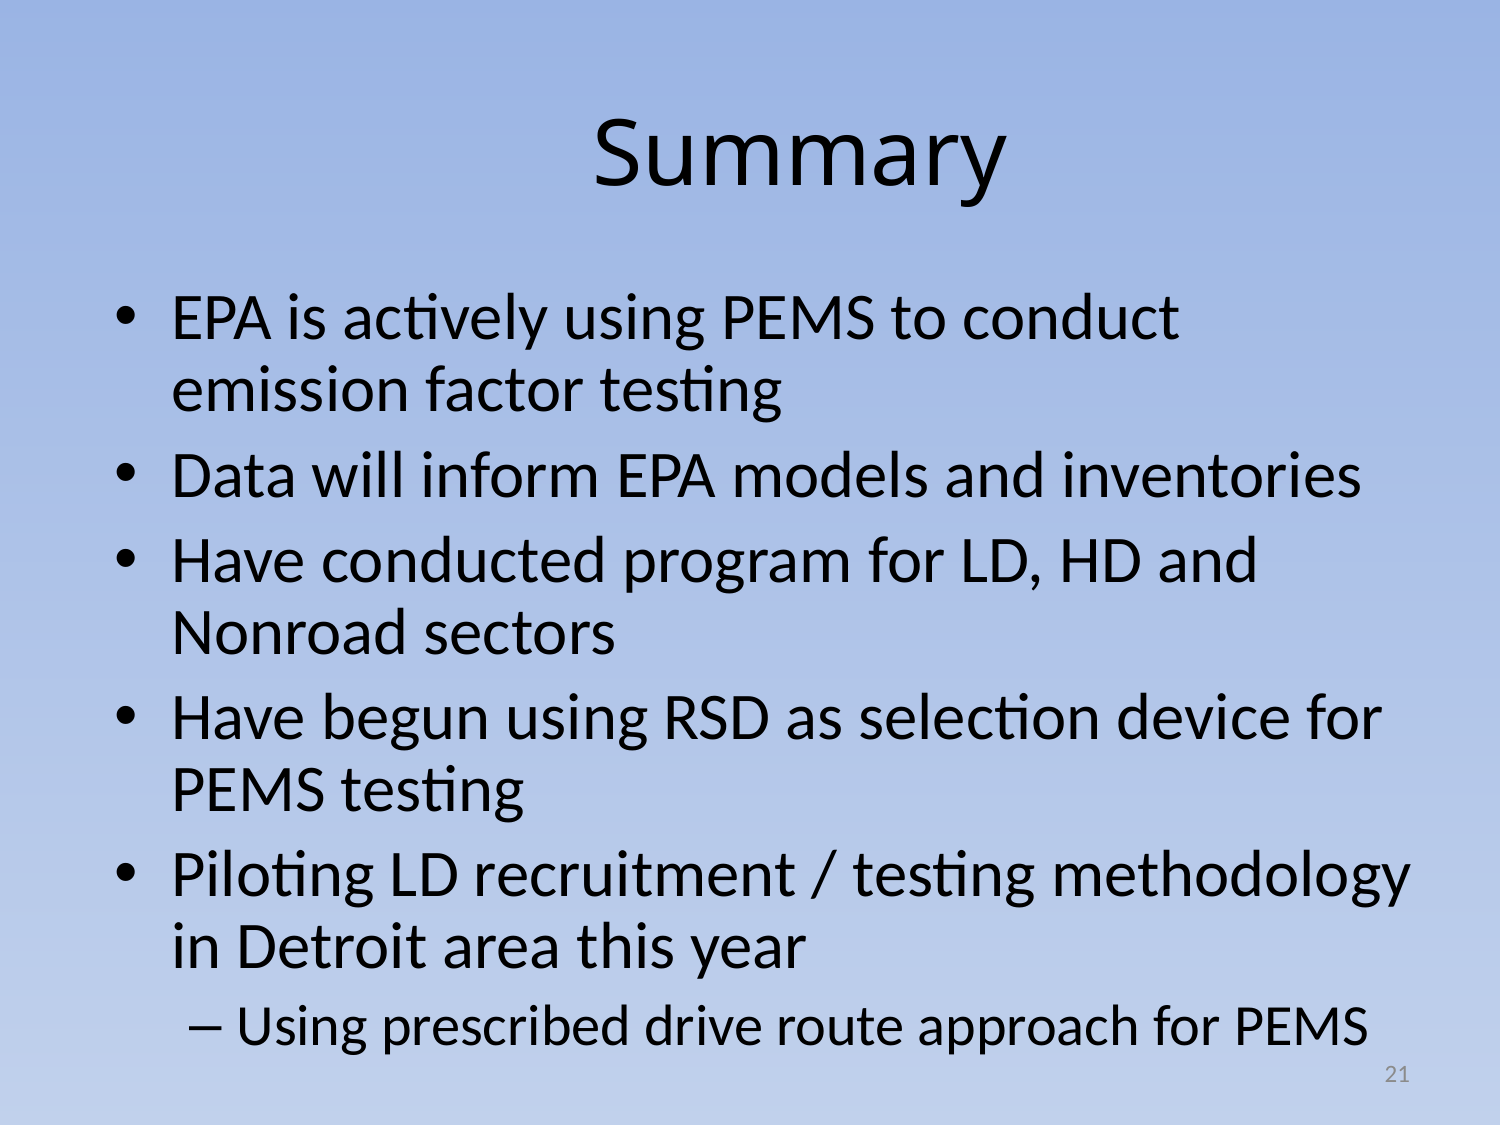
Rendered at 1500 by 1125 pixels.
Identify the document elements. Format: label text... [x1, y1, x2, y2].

slide_number 21 [1074, 1042, 1425, 1103]
title Summary [124, 24, 1476, 213]
list EPA is actively using PEMS to conduct emission factor testing Data will inform EPA models and inventories Have conducted program for LD, HD and Nonroad sectors Have begun using RSD as selection device for PEMS testing Piloting LD recruitment / testing methodology in Detroit area this year Using prescribed drive route approach for PEMS [99, 274, 1451, 1038]
